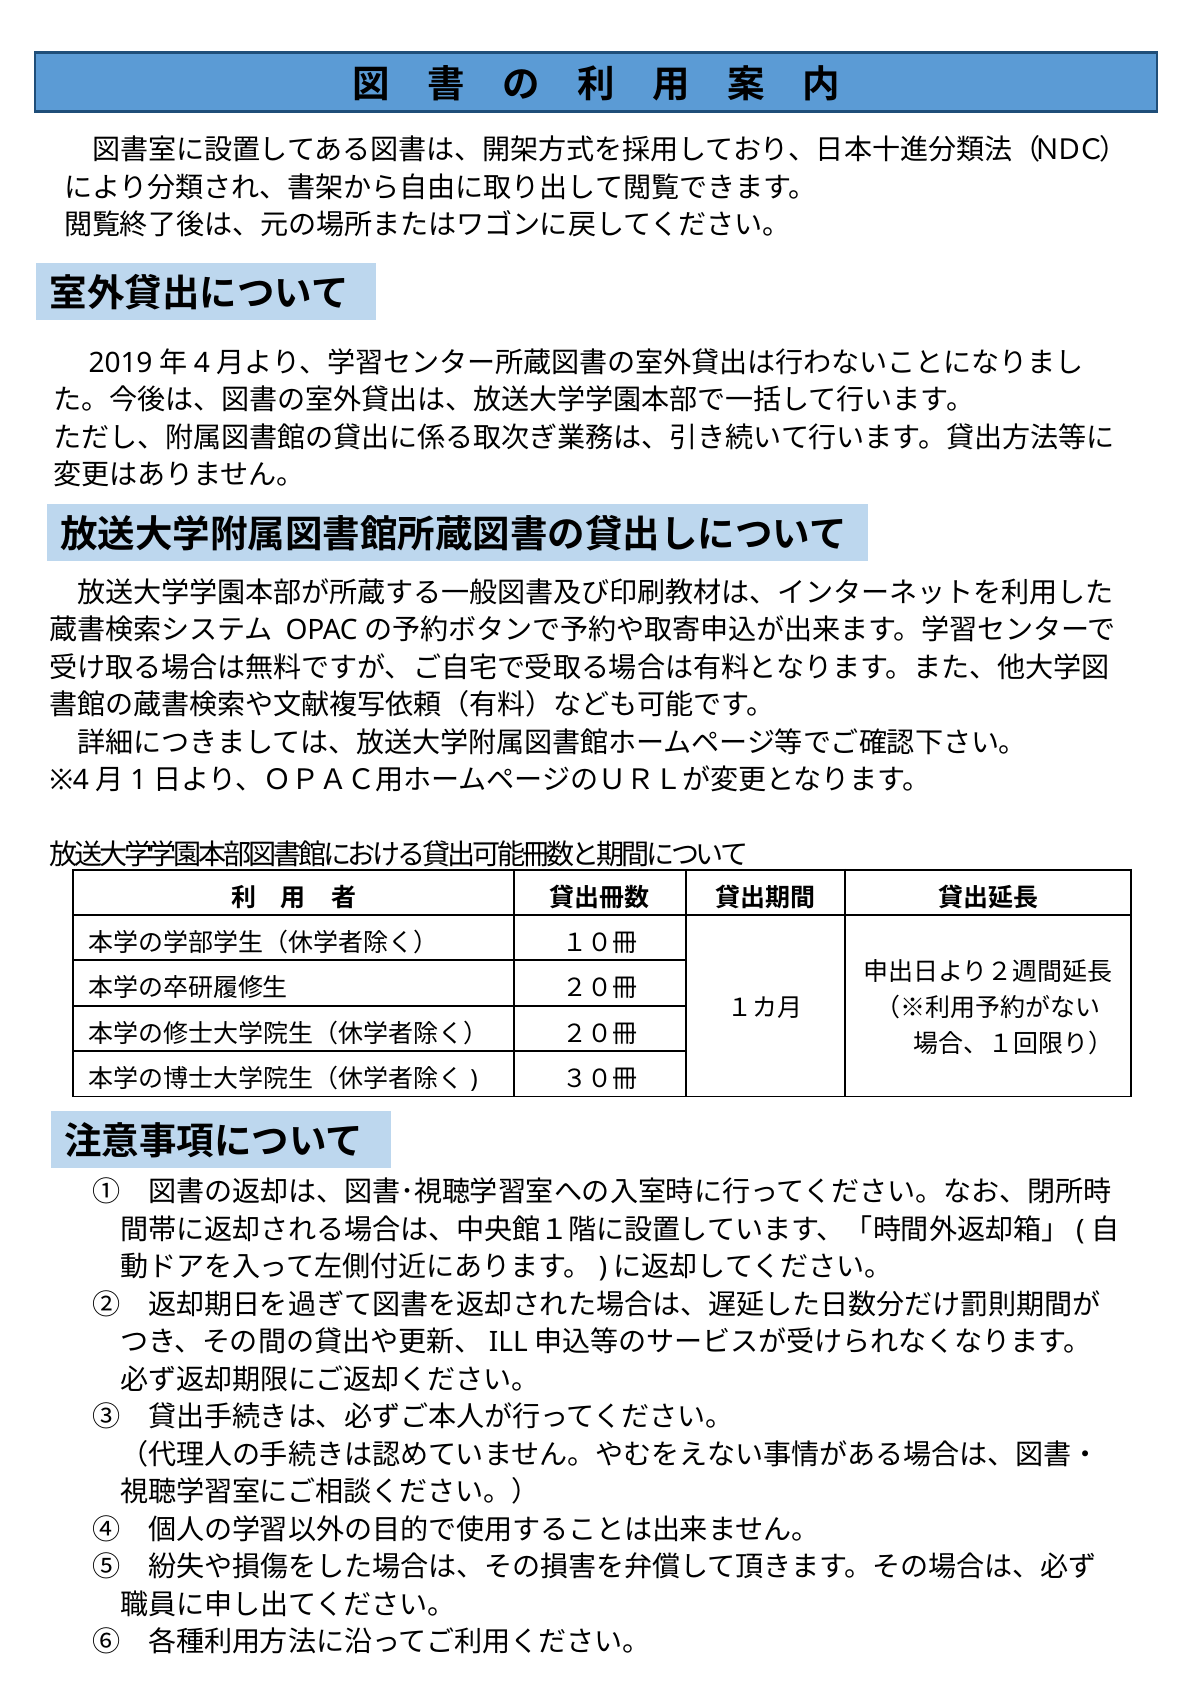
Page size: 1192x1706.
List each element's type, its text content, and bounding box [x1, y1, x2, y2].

table_cell ２０冊 [515, 961, 685, 1005]
text_box 2019年4月より、学習センター所蔵図書の室外貸出は行わないことになりました。今後は、図書の室外貸出は、放送大学学園本部で一括して行います。 ただし、附属図書館の貸出に係る取次ぎ業務は、引き続いて行います。貸出方法等に変更はありません。 [38, 332, 1132, 498]
text_box 図書室に設置してある図書は、開架方式を採用しており、日本十進分類法（ＮＤＣ）により分類され、書架から自由に取り出して閲覧できます。 閲覧終了後は、元の場所またはワゴンに戻してください。 [49, 120, 1142, 248]
table_cell 本学の卒研履修生 [74, 961, 513, 1005]
table_header 貸出延長 [846, 871, 1130, 914]
text_box [49, 866, 1192, 942]
table_header 利 用 者 [74, 871, 513, 914]
table_cell 本学の学部学生（休学者除く） [74, 916, 513, 959]
table_header 貸出冊数 [515, 871, 685, 914]
table_cell １０冊 [515, 916, 685, 959]
table_cell １カ月 [687, 916, 844, 1096]
text_box 放送大学附属図書館所蔵図書の貸出しについて [44, 501, 871, 563]
table_cell ３０冊 [515, 1052, 685, 1096]
table_header 貸出期間 [687, 871, 844, 914]
text_box 放送大学学園本部が所蔵する一般図書及び印刷教材は、インターネットを利用した蔵書検索システム OPACの予約ボタンで予約や取寄申込が出来ます。学習センターで受け取る場合は無料ですが、ご自宅で受取る場合は有料となります。また、他大学図書館の蔵書検索や文献複写依頼（有料）なども可能です。 詳細につきましては、放送大学附属図書館ホームページ等でご確認下さい。 ※4月1日より、ＯＰＡＣ用ホームページのＵＲＬが変更となります。 放送大学学園本部図書館における貸出可能冊数と期間について [34, 563, 1142, 1251]
table_cell 本学の修士大学院生（休学者除く） [74, 1007, 513, 1050]
text_box ① 図書の返却は、図書･視聴学習室への入室時に行ってください。なお、閉所時 間帯に返却される場合は、中央館１階に設置しています、「時間外返却箱」(自 動ドアを入って左側付近にあります。)に返却してください。 ② 返却期日を過ぎて図書を返却された場合は、遅延した日数分だけ罰則期間が つき、その間の貸出や更新、ILL申込等のサービスが受けられなくなります。 必ず返却期限にご返却ください。 ③ 貸出手続きは、必ずご本人が行ってください。 （代理人の手続きは認めていません。やむをえない事情がある場合は、図書・ 視聴学習室にご相談ください。） ④ 個人の学習以外の目的で使用することは出来ません。 ⑤ 紛失や損傷をした場合は、その損害を弁償して頂きます。その場合は、必ず 職員に申し出てください。 ⑥ 各種利用方法に沿ってご利用ください。 [49, 1162, 1142, 1665]
table_cell 本学の博士大学院生（休学者除く) [74, 1052, 513, 1096]
table_cell ２０冊 [515, 1007, 685, 1050]
text_box 注意事項について [48, 1108, 394, 1171]
text_box 室外貸出について [33, 260, 379, 323]
text_box 図 書 の 利 用 案 内 [34, 51, 1158, 113]
table_cell 申出日より２週間延長 （※利用予約がない 場合、１回限り） [846, 916, 1130, 1096]
